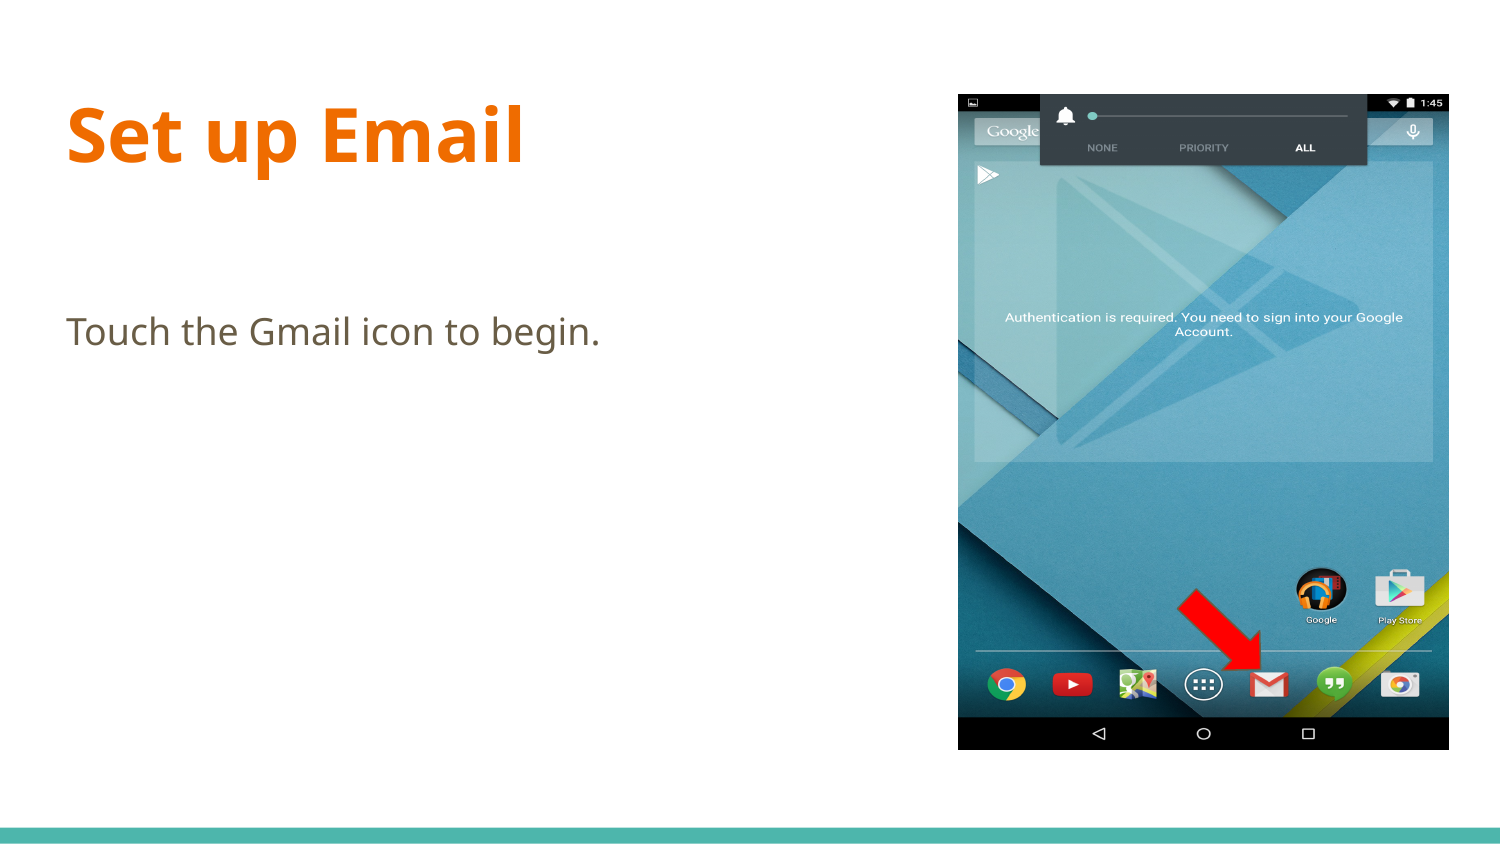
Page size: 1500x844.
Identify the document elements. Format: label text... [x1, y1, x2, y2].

picture [958, 94, 1450, 750]
list Touch the Gmail icon to begin. [51, 207, 953, 750]
title Set up Email [51, 72, 1449, 189]
